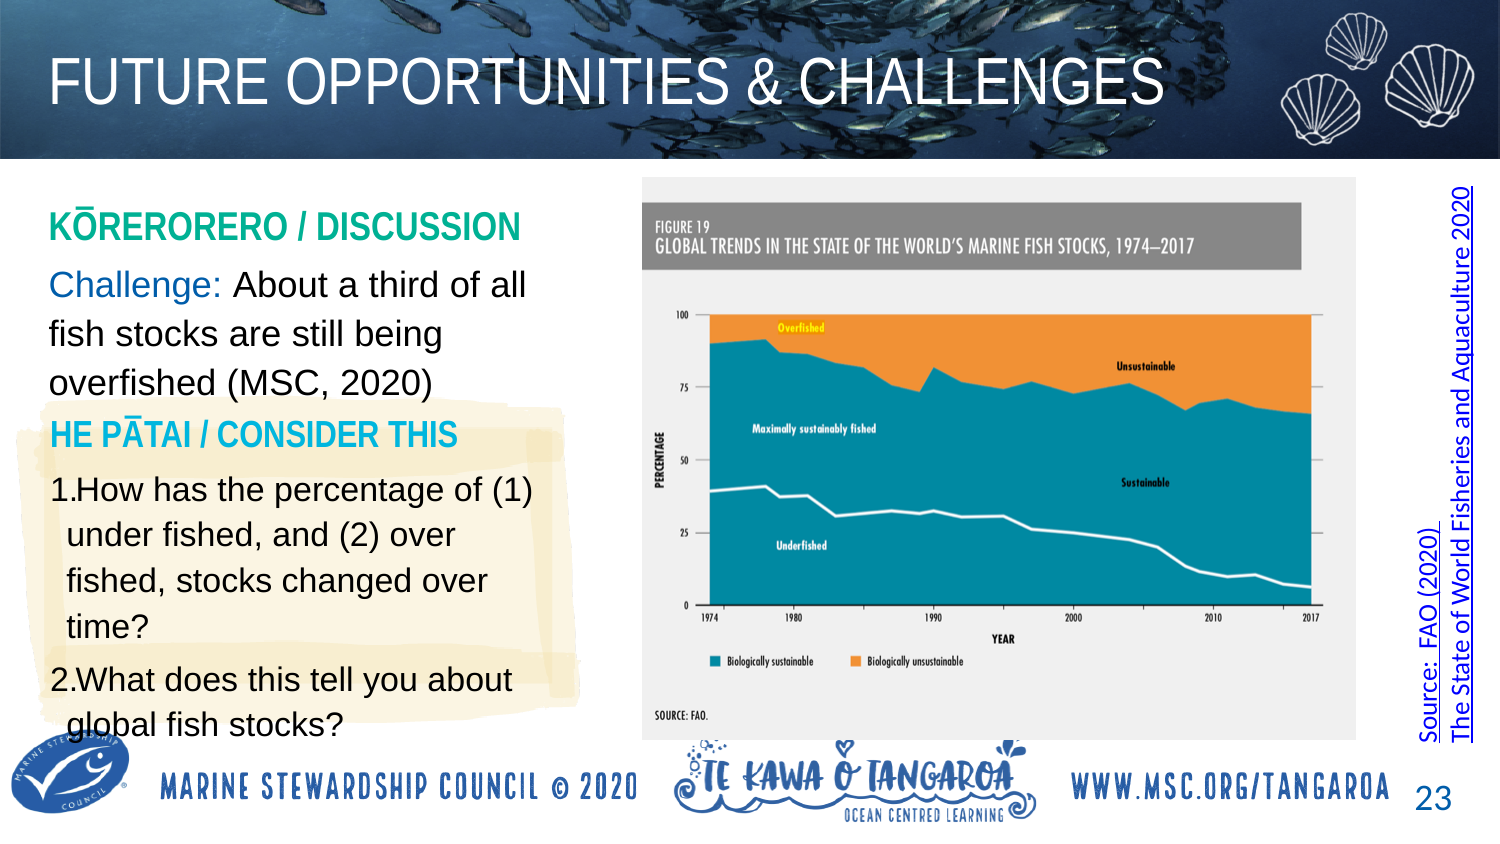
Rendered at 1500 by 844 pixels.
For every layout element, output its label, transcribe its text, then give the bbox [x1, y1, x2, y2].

picture [0, 0, 1500, 159]
picture [0, 177, 1404, 835]
text_box KŌRERORERO / DISCUSSION Challenge: About a third of all fish stocks are still being overfished (MSC, 2020) [33, 186, 558, 351]
text_box Source: FAO (2020) The State of World Fisheries and Aquaculture 2020 [1402, 171, 1483, 758]
title FUTURE OPPORTUNITIES & CHALLENGES [33, 15, 1484, 140]
